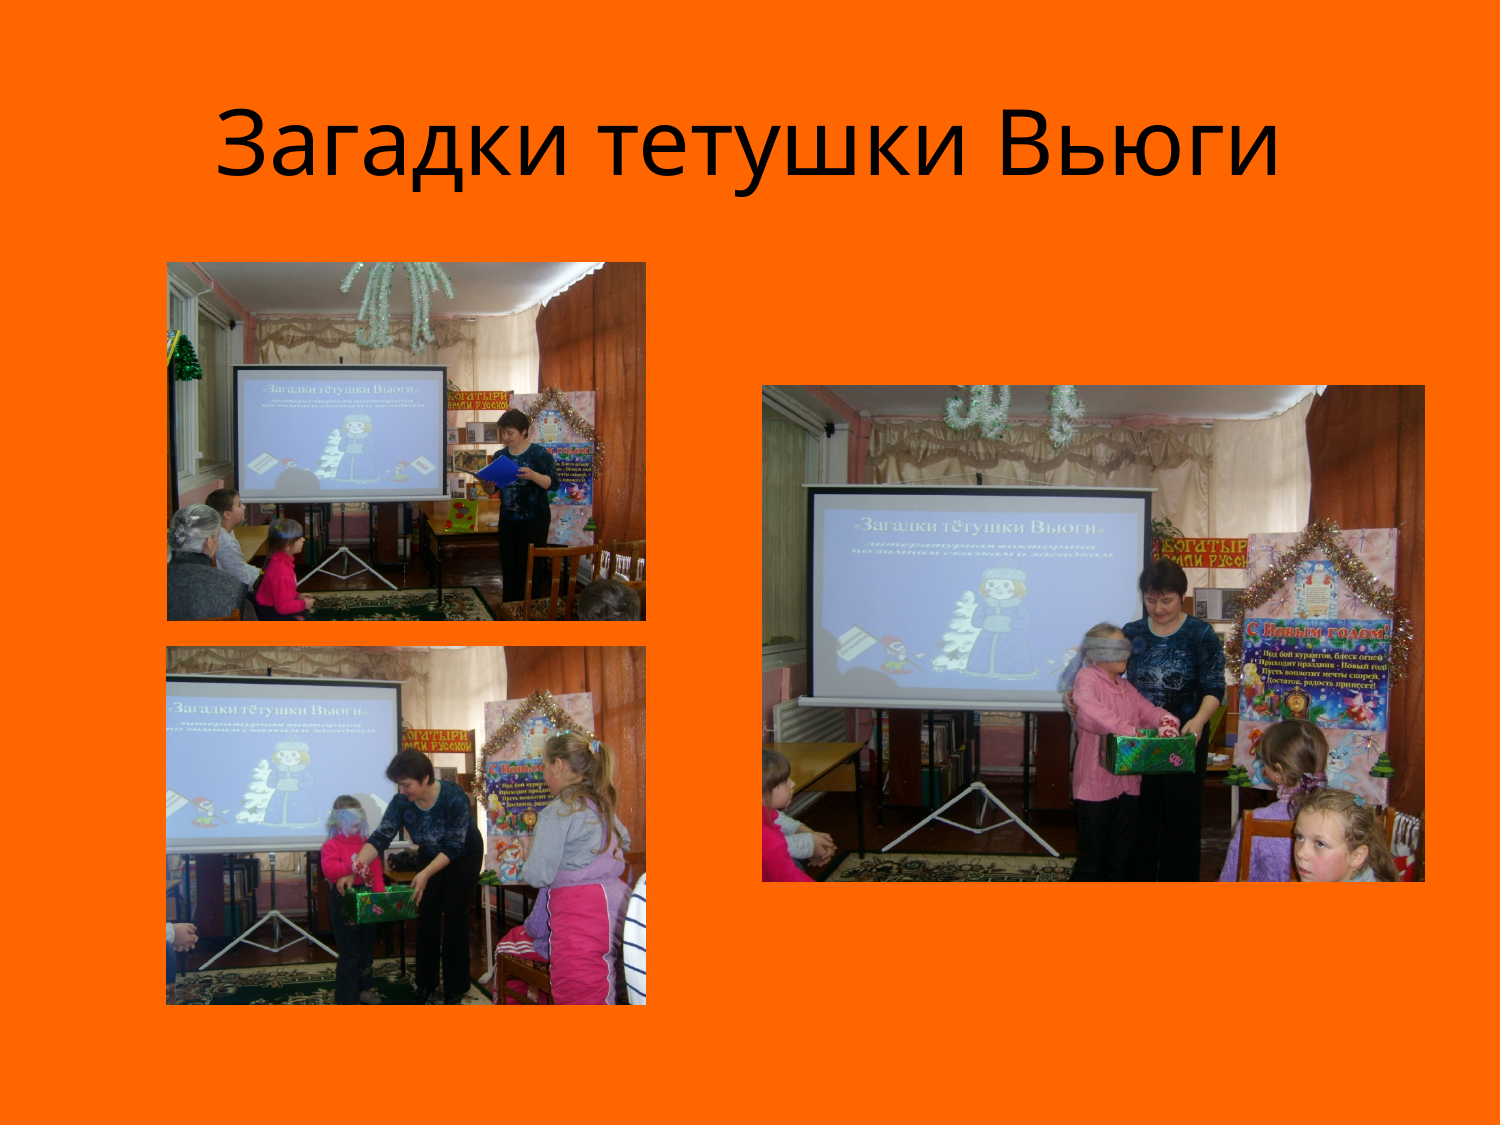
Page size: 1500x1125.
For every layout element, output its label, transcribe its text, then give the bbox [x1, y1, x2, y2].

title Загадки тетушки Вьюги [74, 44, 1426, 233]
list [166, 645, 646, 1006]
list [762, 384, 1426, 883]
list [166, 262, 646, 622]
